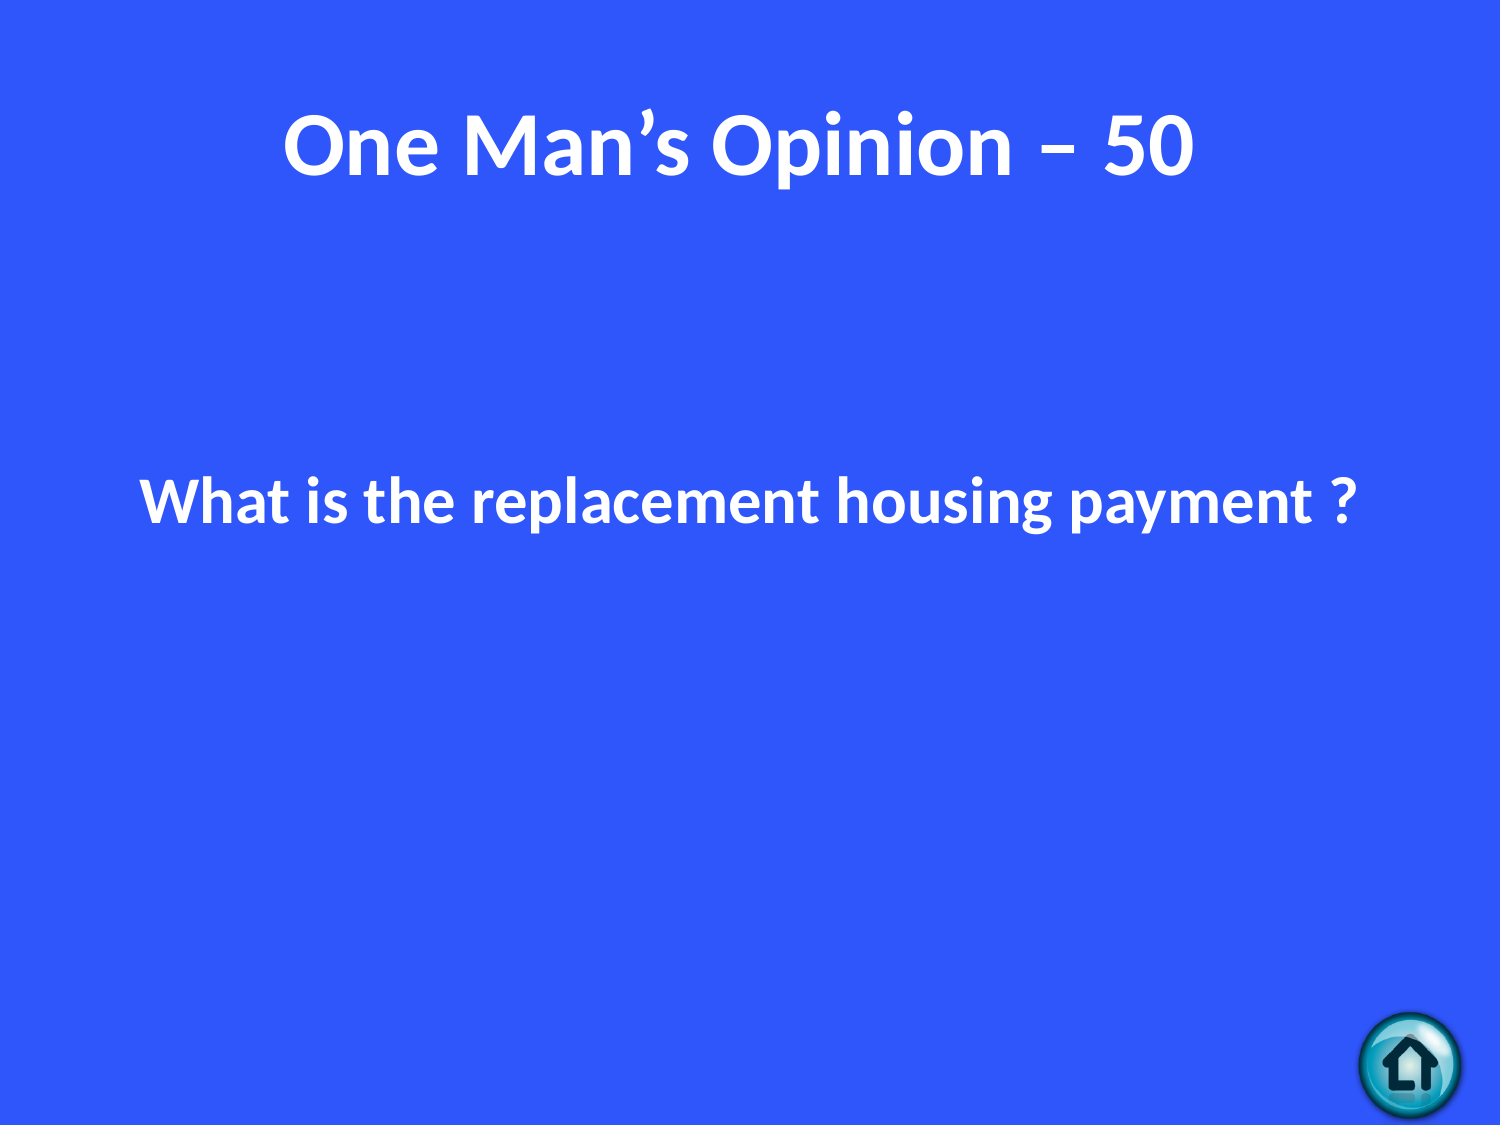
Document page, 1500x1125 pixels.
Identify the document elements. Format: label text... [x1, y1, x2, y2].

list What is the replacement housing payment ? [74, 262, 1426, 1006]
title One Man’s Opinion – 50 [74, 44, 1426, 233]
picture [1349, 1006, 1469, 1125]
